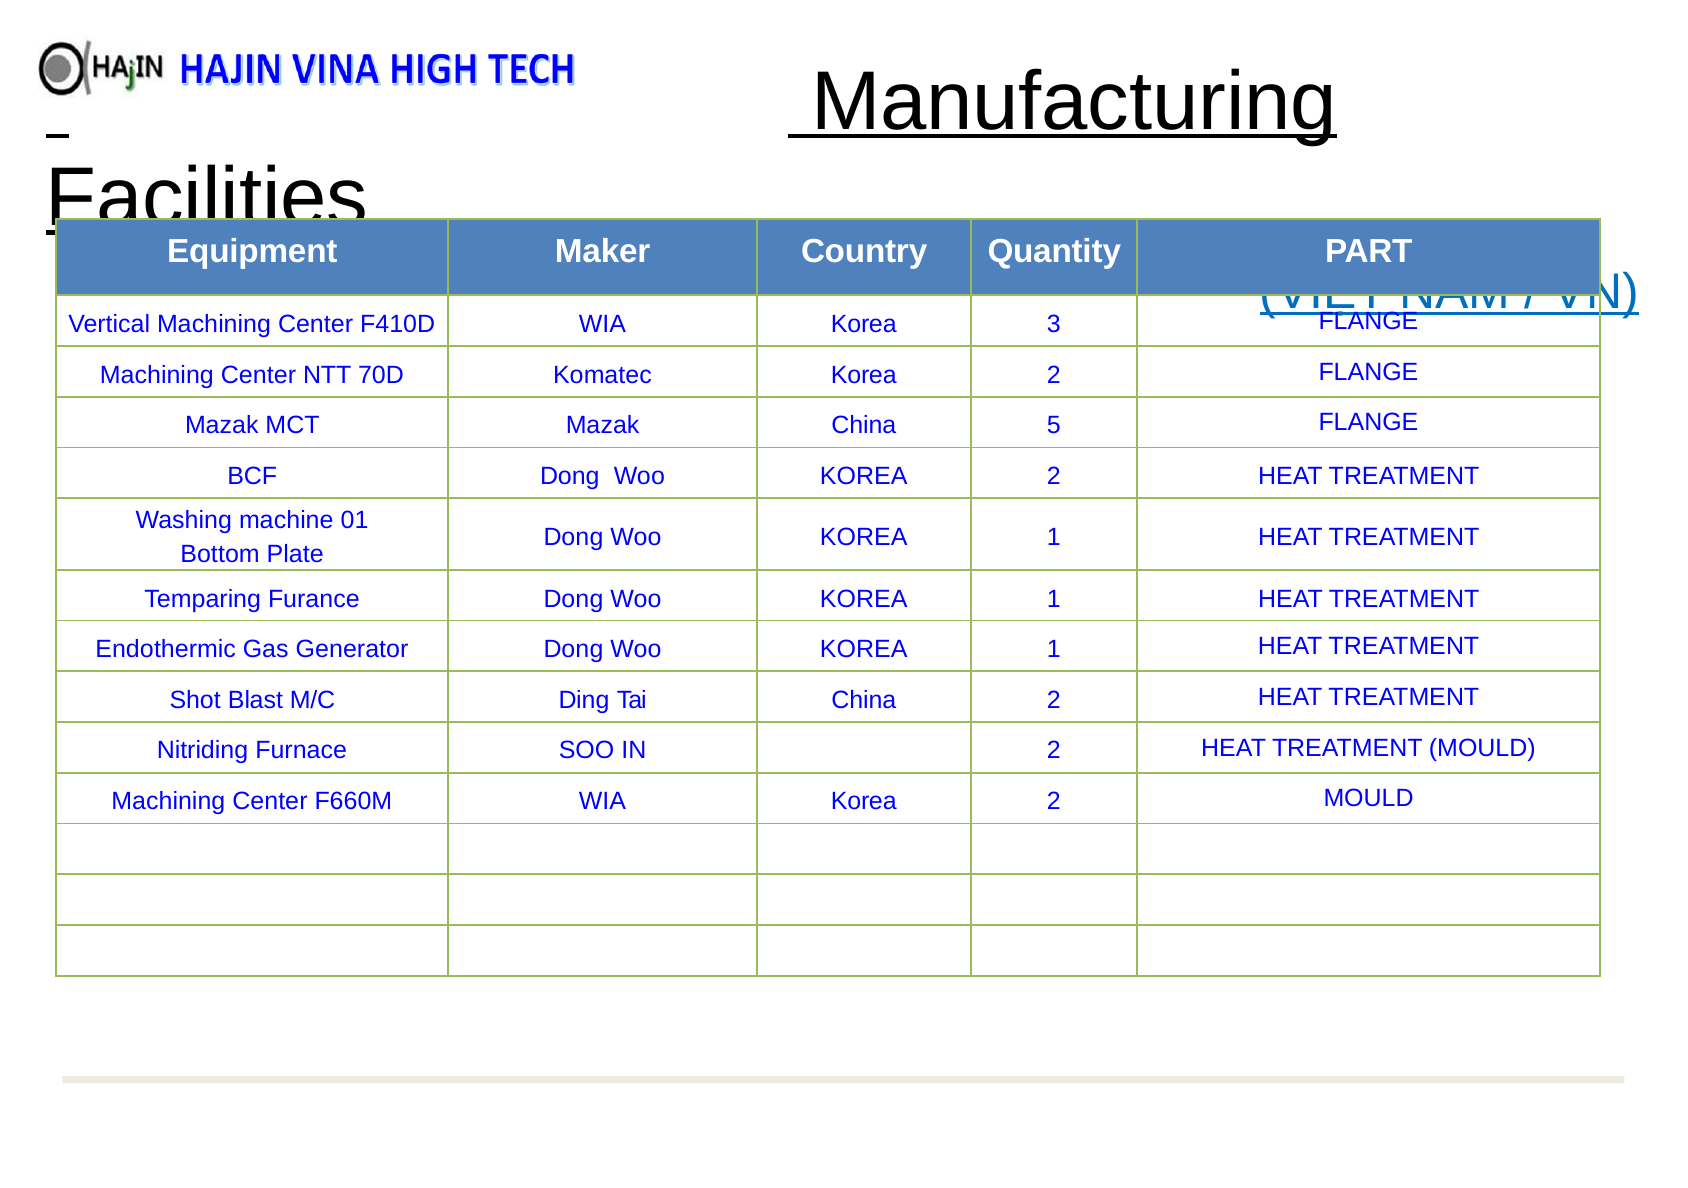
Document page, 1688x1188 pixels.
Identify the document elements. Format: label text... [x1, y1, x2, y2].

table_cell Korea [758, 296, 970, 345]
table_cell [1138, 926, 1599, 975]
table_cell 1 [972, 571, 1136, 620]
table_cell HEAT TREATMENT (MOULD) [1138, 723, 1599, 772]
table_cell [972, 824, 1136, 873]
table_cell Ding Tai [449, 672, 756, 721]
table_cell [449, 926, 756, 975]
table_cell FLANGE [1138, 296, 1599, 345]
table_cell 2 [972, 723, 1136, 772]
table_cell 2 [972, 448, 1136, 497]
table_cell KOREA [758, 448, 970, 497]
table_cell [972, 875, 1136, 924]
table_cell Mazak MCT [57, 398, 447, 447]
table_cell FLANGE [1138, 398, 1599, 447]
table_cell KOREA [758, 571, 970, 620]
table_cell Korea [758, 347, 970, 396]
table_header Maker [449, 220, 756, 294]
table_cell FLANGE [1138, 347, 1599, 396]
table_cell Washing machine 01 Bottom Plate [57, 499, 447, 569]
table_cell [57, 824, 447, 873]
table_cell 1 [972, 621, 1136, 670]
picture [19, 10, 596, 116]
table_cell Shot Blast M/C [57, 672, 447, 721]
table_cell HEAT TREATMENT [1138, 448, 1599, 497]
table_cell MOULD [1138, 774, 1599, 823]
table_cell [57, 875, 447, 924]
table_cell HEAT TREATMENT [1138, 499, 1599, 569]
table_cell Vertical Machining Center F410D [57, 296, 447, 345]
table_cell 1 [972, 499, 1136, 569]
table_cell Mazak [449, 398, 756, 447]
table_cell 2 [972, 672, 1136, 721]
table_cell KOREA [758, 499, 970, 569]
table_cell 2 [972, 347, 1136, 396]
table_cell HEAT TREATMENT [1138, 621, 1599, 670]
table_cell [449, 875, 756, 924]
table_cell Endothermic Gas Generator [57, 621, 447, 670]
table_cell Dong Woo [449, 448, 756, 497]
table_header PART [1138, 220, 1599, 294]
table_cell BCF [57, 448, 447, 497]
table_cell HEAT TREATMENT [1138, 571, 1599, 620]
table_cell HEAT TREATMENT [1138, 672, 1599, 721]
table_cell Dong Woo [449, 499, 756, 569]
table_cell China [758, 398, 970, 447]
table_cell WIA [449, 296, 756, 345]
title Manufacturing Facilities (VIỆT NAM / VN) [19, 47, 1668, 319]
table_header Country [758, 220, 970, 294]
table_cell China [758, 672, 970, 721]
table_cell WIA [449, 774, 756, 823]
table_header Equipment [57, 220, 447, 294]
table_cell 5 [972, 398, 1136, 447]
table_cell Machining Center F660M [57, 774, 447, 823]
table_cell KOREA [758, 621, 970, 670]
table_cell Nitriding Furnace [57, 723, 447, 772]
table_cell Korea [758, 774, 970, 823]
table_cell Temparing Furance [57, 571, 447, 620]
table_cell SOO IN [449, 723, 756, 772]
table_cell [449, 824, 756, 873]
table_cell [1138, 824, 1599, 873]
table_cell [758, 824, 970, 873]
table_cell Dong Woo [449, 621, 756, 670]
table_cell [57, 926, 447, 975]
table_header Quantity [972, 220, 1136, 294]
table_cell Komatec [449, 347, 756, 396]
table_cell [758, 723, 970, 772]
table_cell 3 [972, 296, 1136, 345]
table_cell Machining Center NTT 70D [57, 347, 447, 396]
table_cell 2 [972, 774, 1136, 823]
table_cell [972, 926, 1136, 975]
table_cell [758, 926, 970, 975]
table_cell [758, 875, 970, 924]
table_cell [1138, 875, 1599, 924]
table_cell Dong Woo [449, 571, 756, 620]
